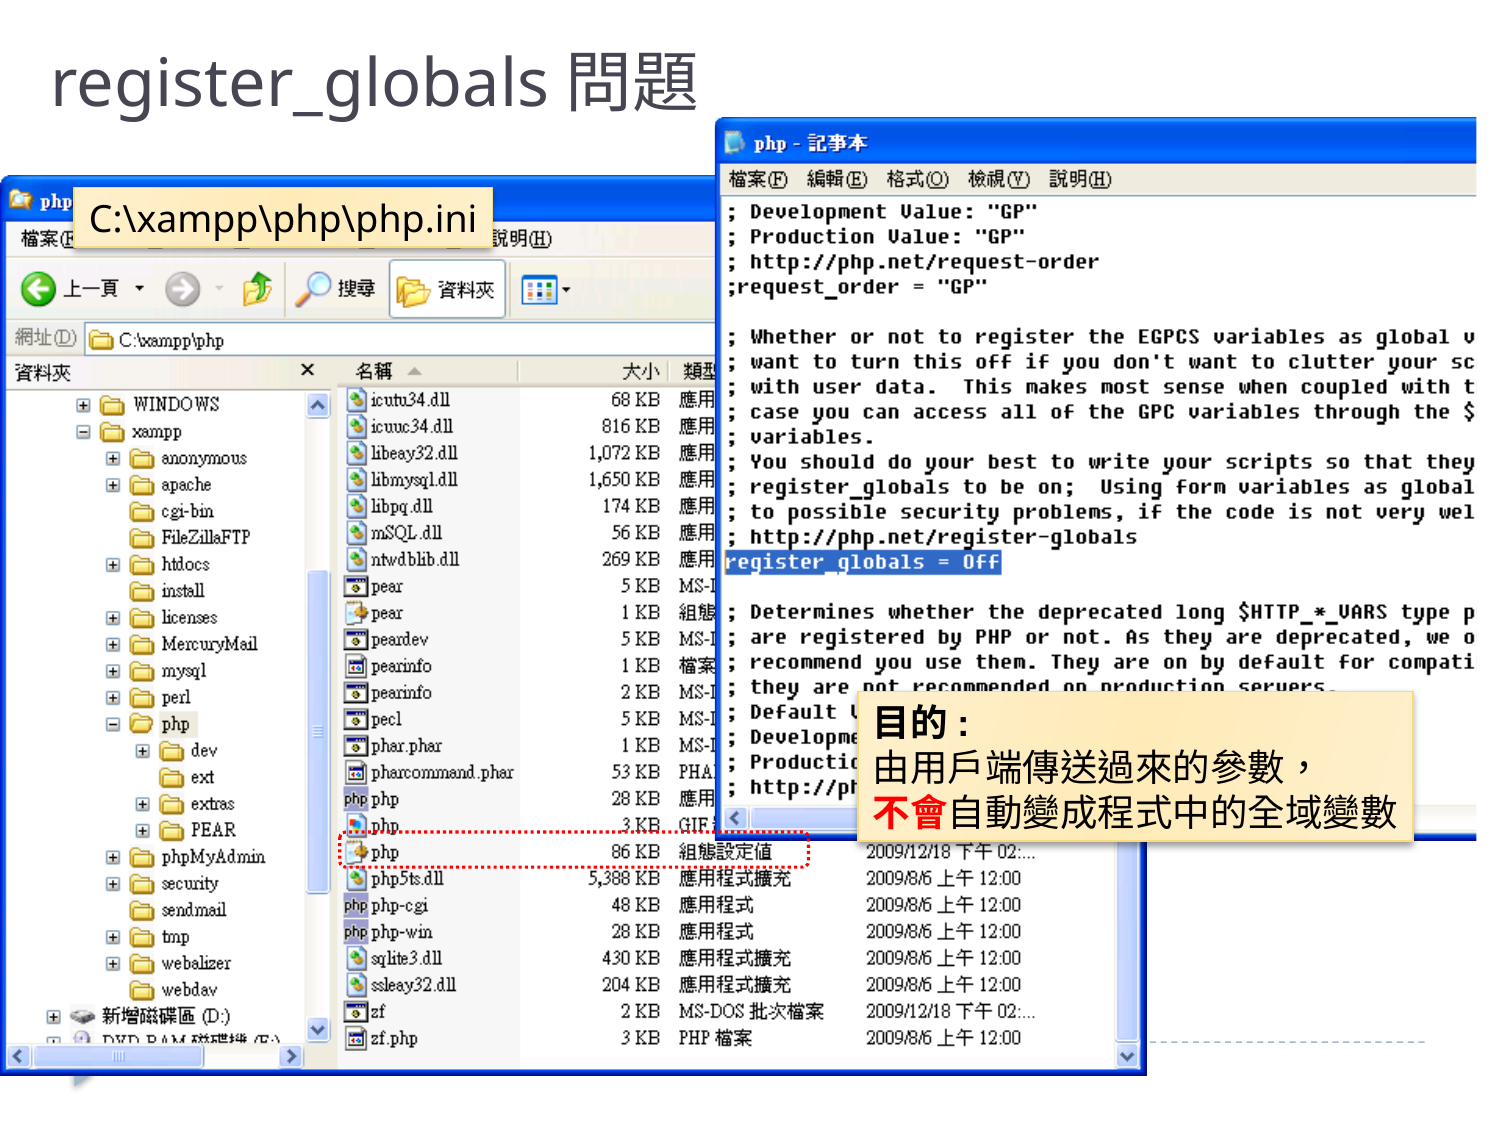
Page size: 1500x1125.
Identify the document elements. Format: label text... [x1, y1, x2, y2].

picture [0, 116, 1477, 1076]
title register_globals問題 [35, 23, 1386, 128]
